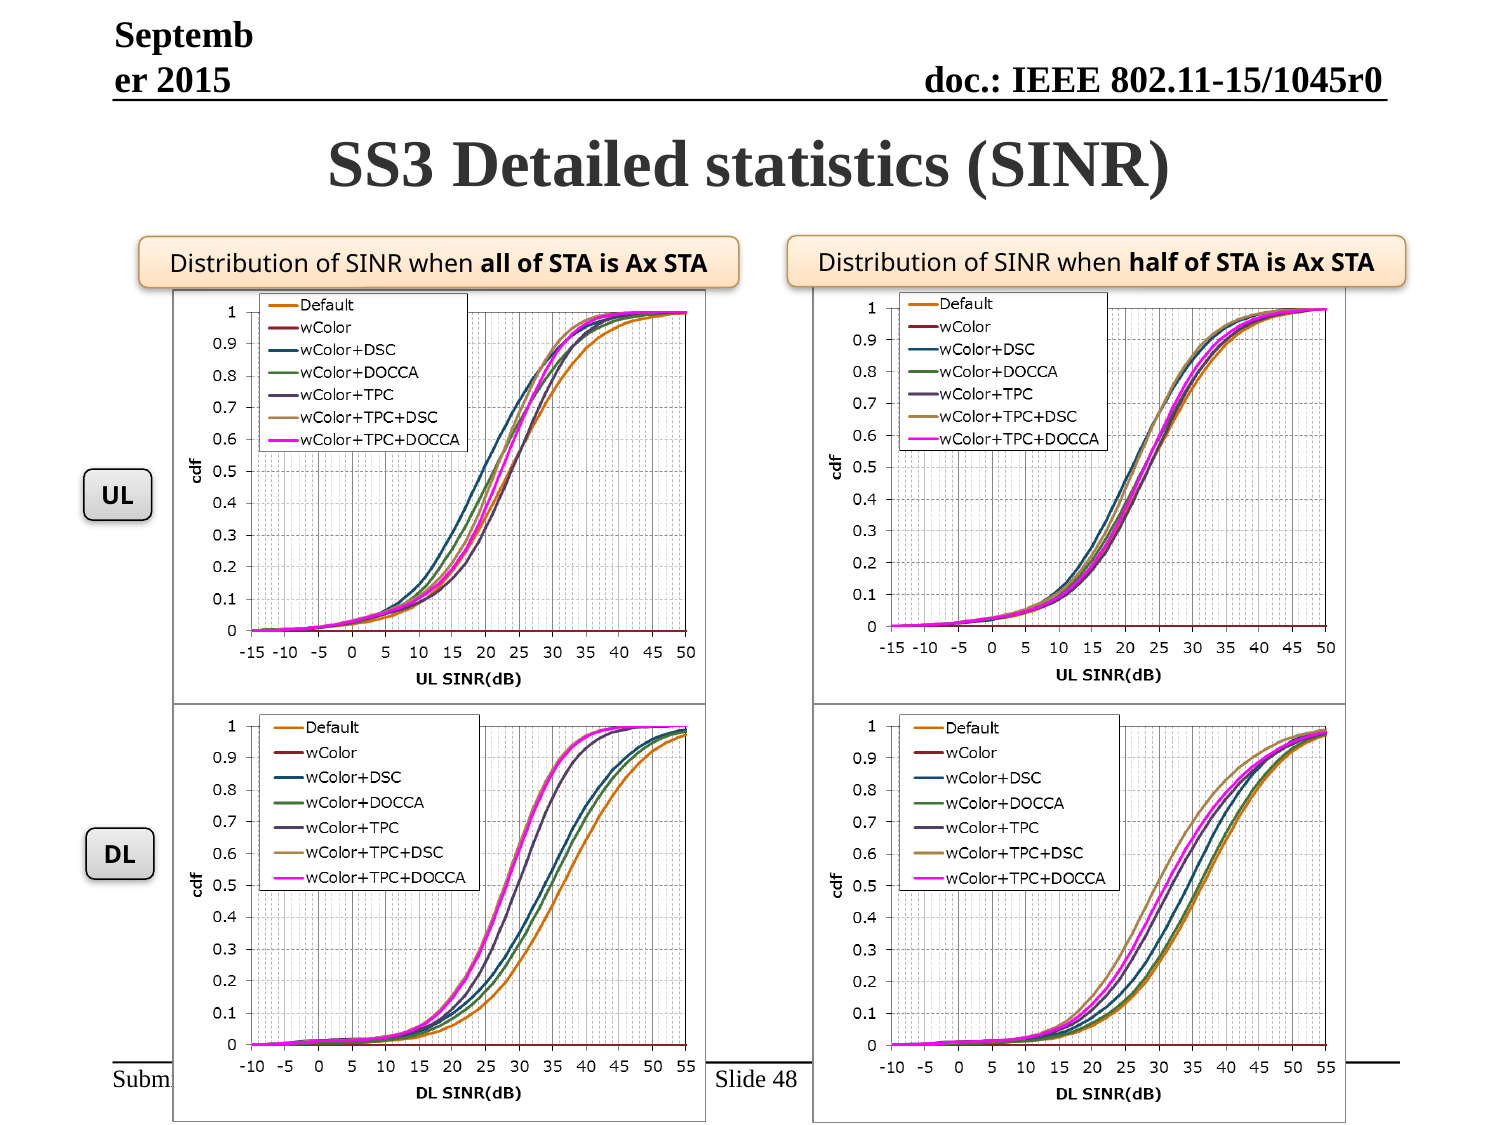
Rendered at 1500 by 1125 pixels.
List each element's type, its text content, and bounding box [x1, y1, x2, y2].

picture [812, 284, 1346, 1123]
picture [172, 289, 706, 1122]
slide_number Slide 48 [712, 1061, 800, 1093]
text_box Distribution of SINR when half of STA is Ax STA [786, 234, 1407, 288]
title SS3 Detailed statistics (SINR) [112, 112, 1388, 288]
text_box DL [85, 827, 155, 880]
text_box UL [83, 468, 153, 521]
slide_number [114, 54, 270, 101]
text_box Distribution of SINR when all of STA is Ax STA [138, 235, 740, 289]
